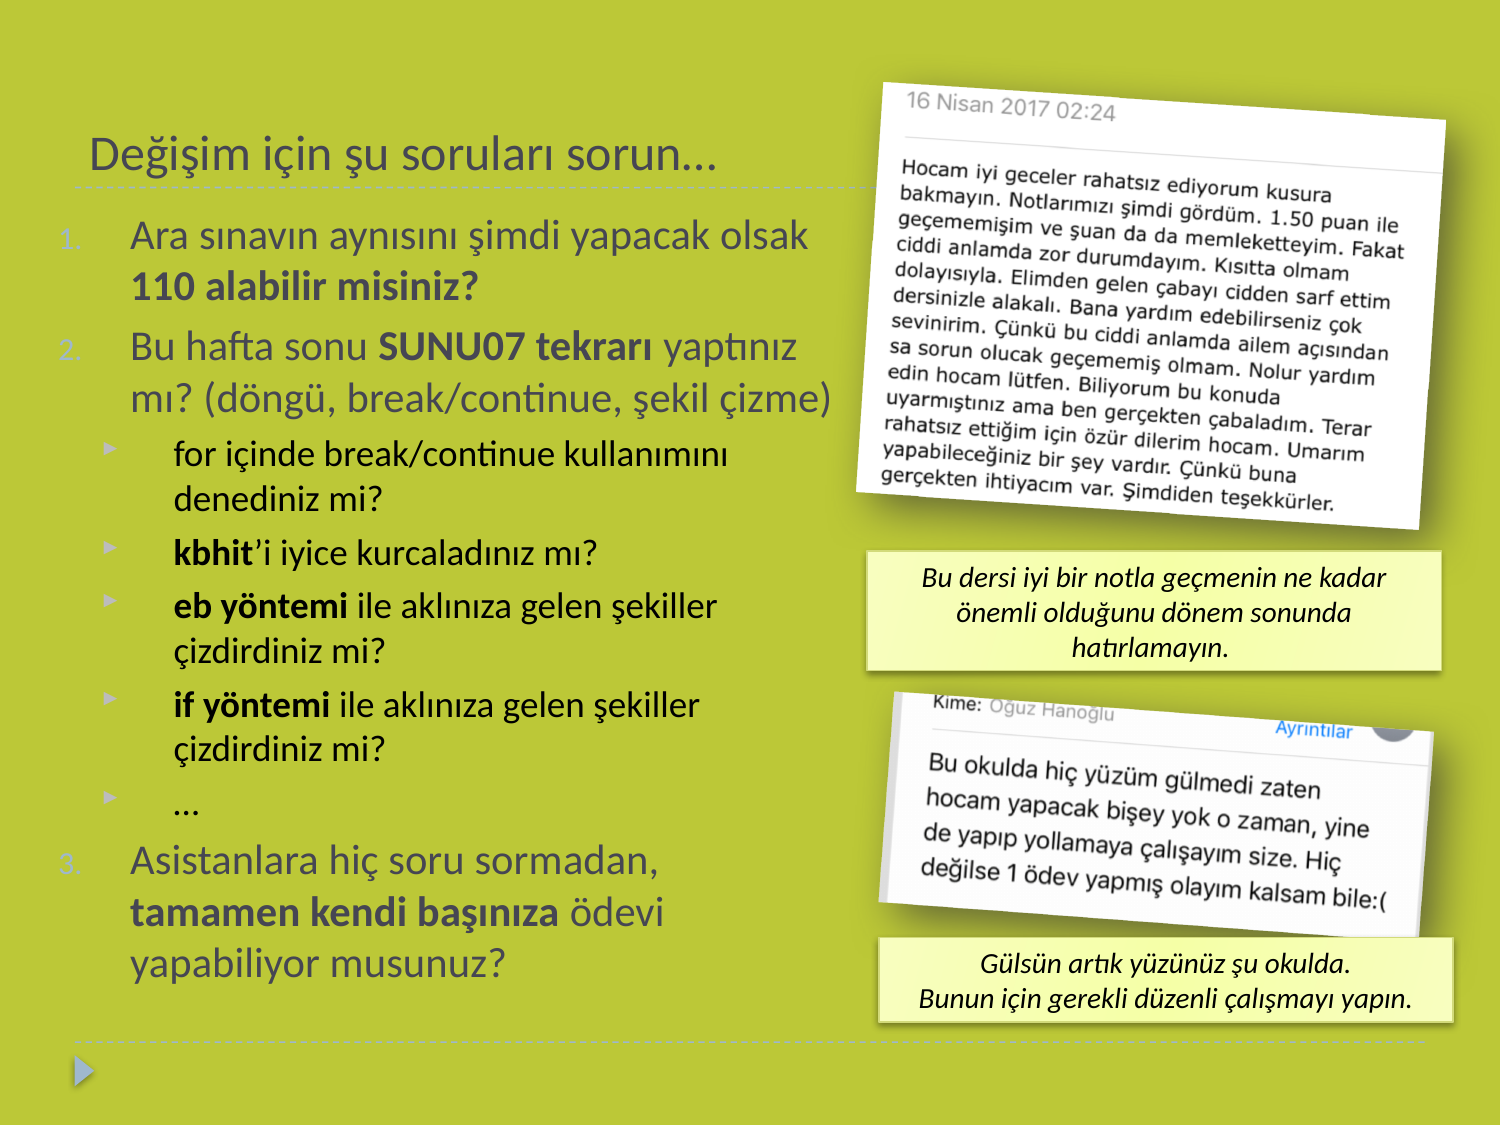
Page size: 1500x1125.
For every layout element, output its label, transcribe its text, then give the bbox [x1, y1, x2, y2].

text_box Bu dersi iyi bir notla geçmenin ne kadar önemli olduğunu dönem sonunda hatırlamayın. [866, 550, 1442, 671]
picture [879, 692, 1433, 937]
picture [857, 82, 1446, 529]
text_box Gülsün artık yüzünüz şu okulda. Bunun için gerekli düzenli çalışmayı yapın. [878, 937, 1454, 1023]
title Değişim için şu soruları sorun… [75, 24, 1425, 188]
list Ara sınavın aynısını şimdi yapacak olsak 110 alabilir misiniz? Bu hafta sonu SUNU07 tekrarı yaptınız mı? (döngü, break/continue, şekil çizme) for içinde break/continue kullanımını denediniz mi? kbhit’i iyice kurcaladınız mı? eb yöntemi ile aklınıza gelen şekiller çizdirdiniz mi? if yöntemi ile aklınıza gelen şekiller çizdirdiniz mi? … Asistanlara hiç soru sormadan, tamamen kendi başınıza ödevi yapabiliyor musunuz? [0, 199, 856, 1019]
